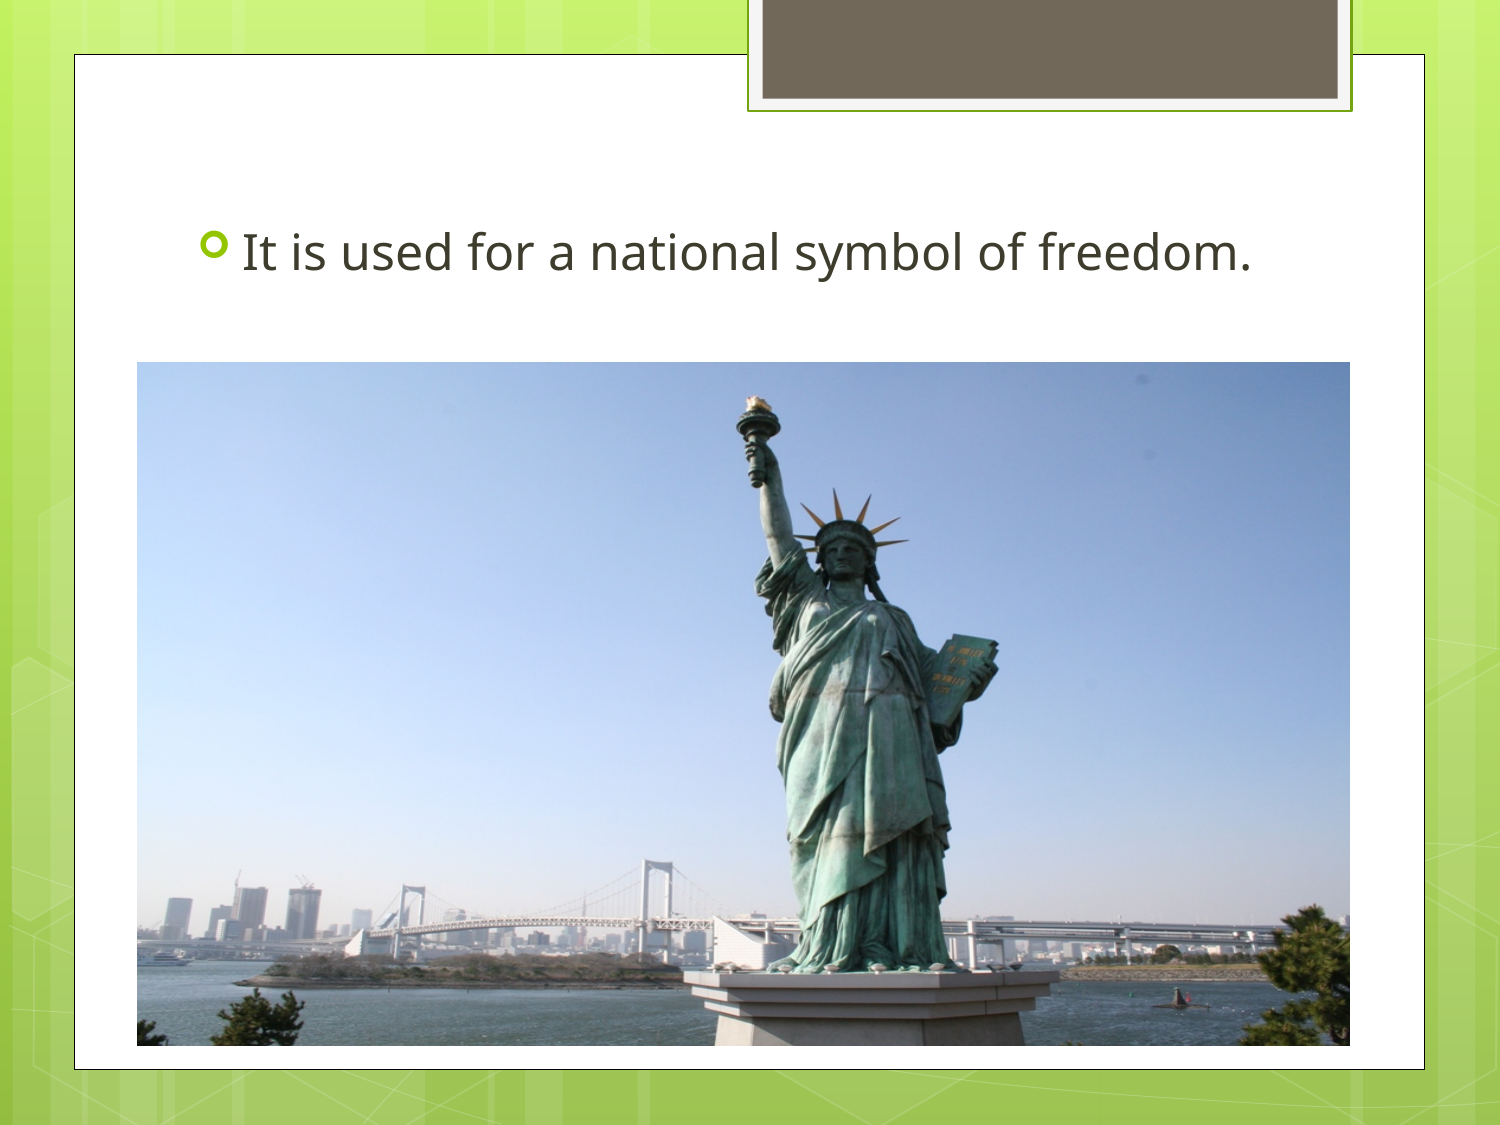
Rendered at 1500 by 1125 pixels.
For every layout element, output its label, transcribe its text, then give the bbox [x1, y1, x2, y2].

picture [137, 362, 1350, 1046]
list It is used for a national symbol of freedom. [171, 212, 1283, 360]
